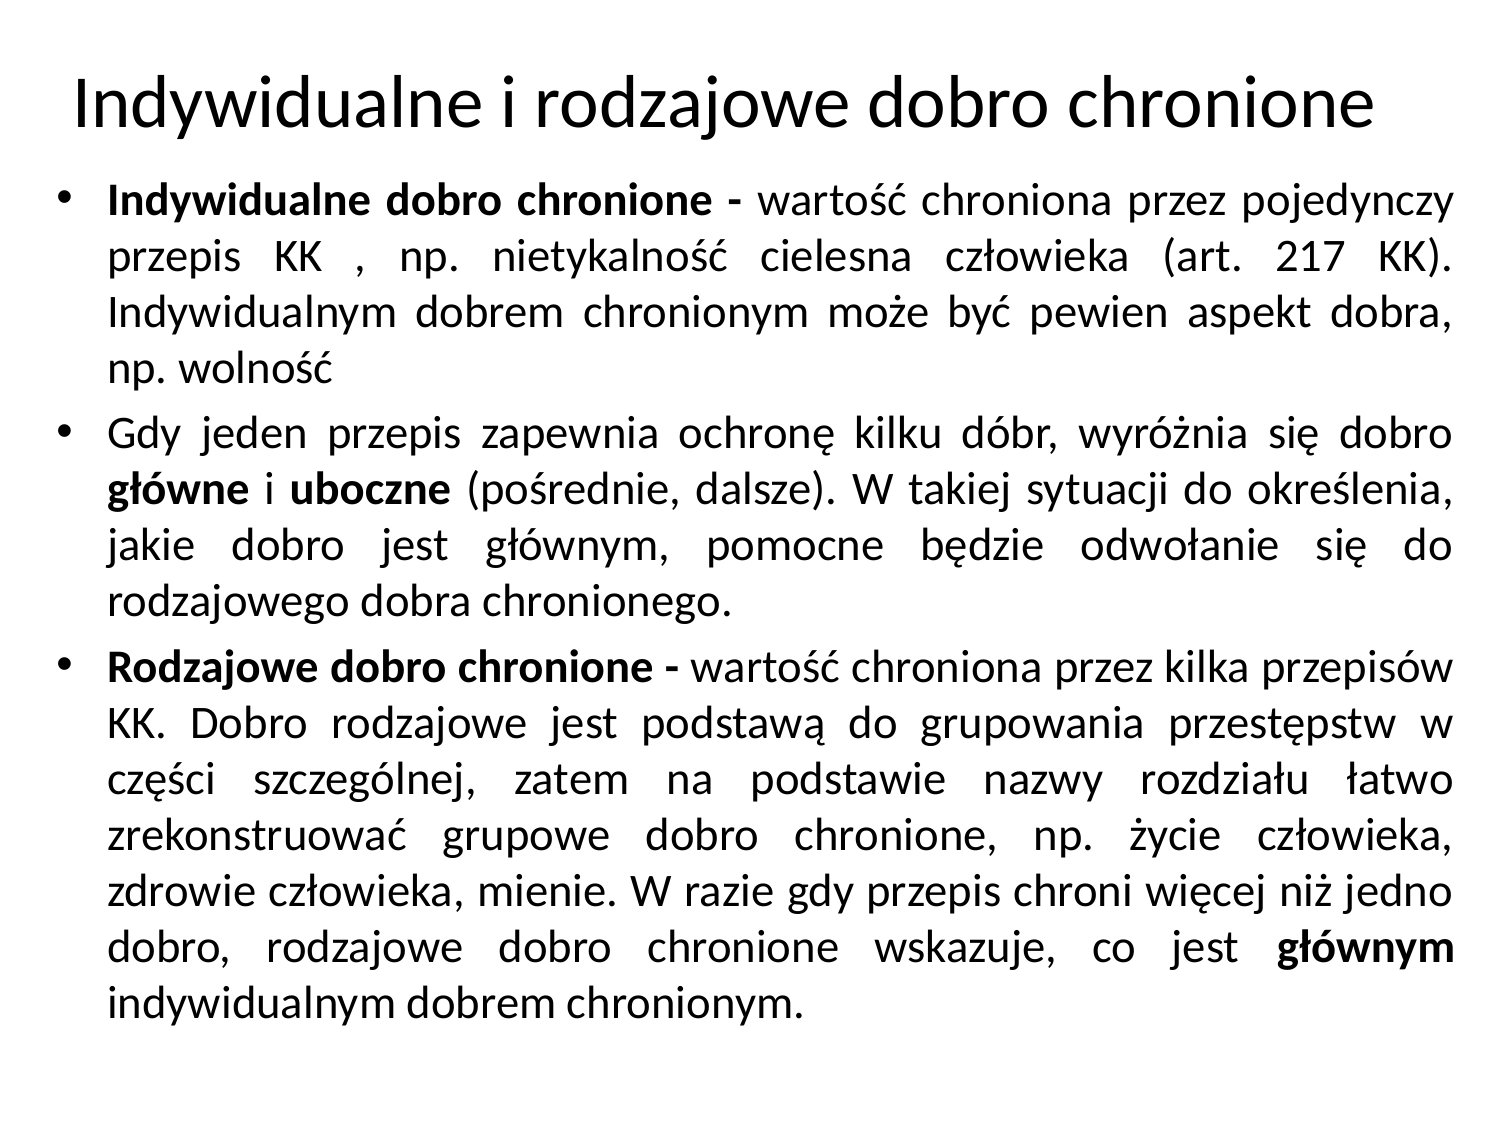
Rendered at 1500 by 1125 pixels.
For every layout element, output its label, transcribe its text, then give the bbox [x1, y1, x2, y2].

title Indywidualne i rodzajowe dobro chronione [41, 45, 1425, 149]
list Indywidualne dobro chronione - wartość chroniona przez pojedynczy przepis KK , np. nietykalność cielesna człowieka (art. 217 KK). Indywidualnym dobrem chronionym może być pewien aspekt dobra, np. wolność Gdy jeden przepis zapewnia ochronę kilku dóbr, wyróżnia się dobro główne i uboczne (pośrednie, dalsze). W takiej sytuacji do określenia, jakie dobro jest głównym, pomocne będzie odwołanie się do rodzajowego dobra chronionego. Rodzajowe dobro chronione - wartość chroniona przez kilka przepisów KK. Dobro rodzajowe jest podstawą do grupowania przestępstw w części szczególnej, zatem na podstawie nazwy rozdziału łatwo zrekonstruować grupowe dobro chronione, np. życie człowieka, zdrowie człowieka, mienie. W razie gdy przepis chroni więcej niż jedno dobro, rodzajowe dobro chronione wskazuje, co jest głównym indywidualnym dobrem chronionym. [41, 160, 1471, 1047]
